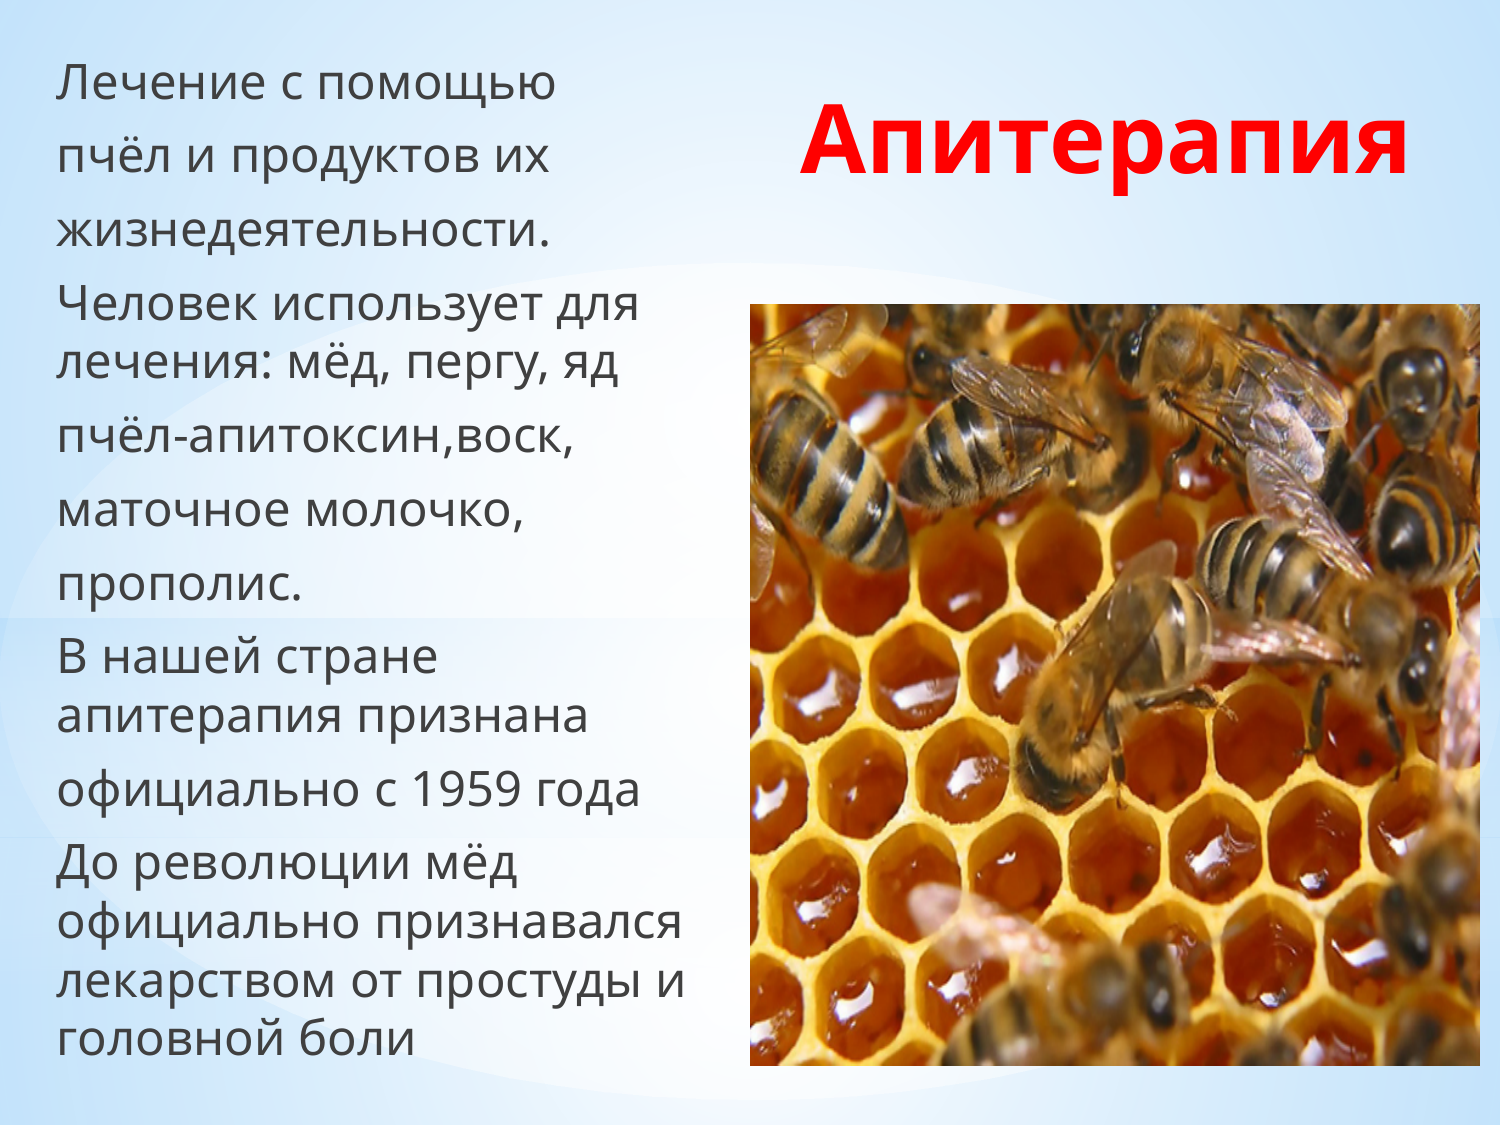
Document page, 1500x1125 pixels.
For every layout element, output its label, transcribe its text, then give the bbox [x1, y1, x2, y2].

list Лечение с помощью пчёл и продуктов их жизнедеятельности. Человек использует для лечения: мёд, пергу, яд пчёл-апитоксин,воск, маточное молочко, прополис. В нашей стране апитерапия признана официально с 1959 года До революции мёд официально признавался лекарством от простуды и головной боли [35, 42, 737, 1094]
title Апитерапия [785, 70, 1465, 270]
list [749, 304, 1480, 1066]
